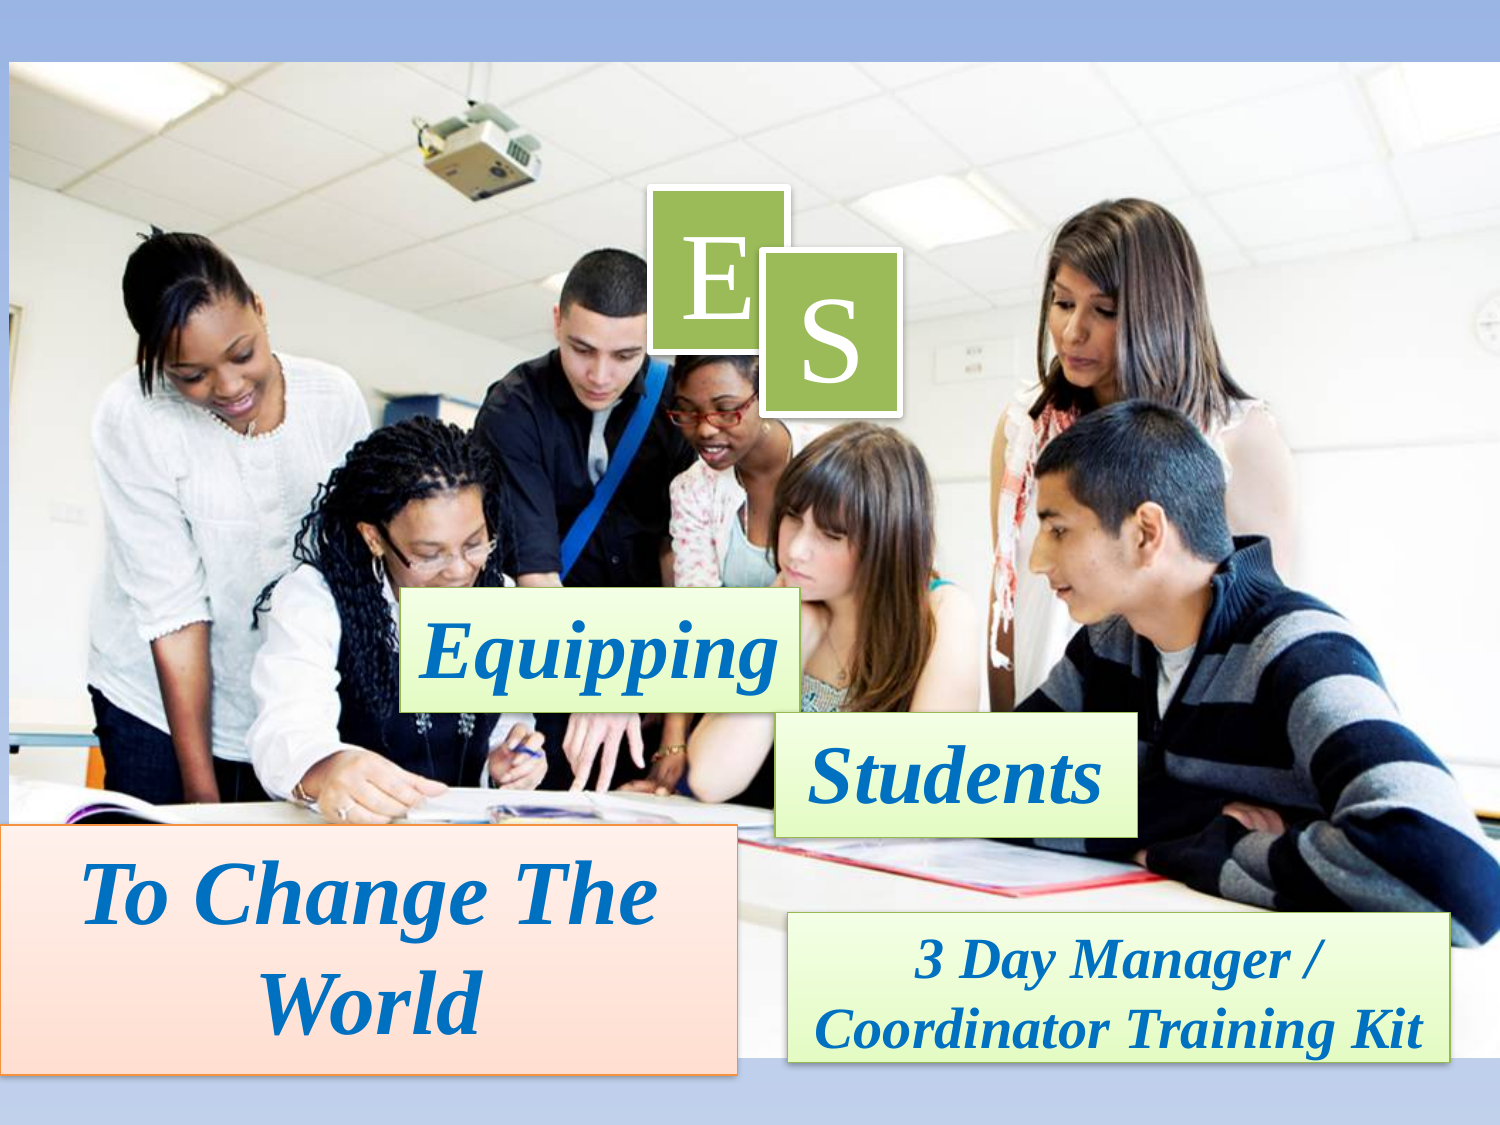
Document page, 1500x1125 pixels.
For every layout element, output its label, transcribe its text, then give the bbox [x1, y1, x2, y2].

text_box To Change The World [0, 824, 738, 1076]
picture [8, 62, 1500, 1058]
